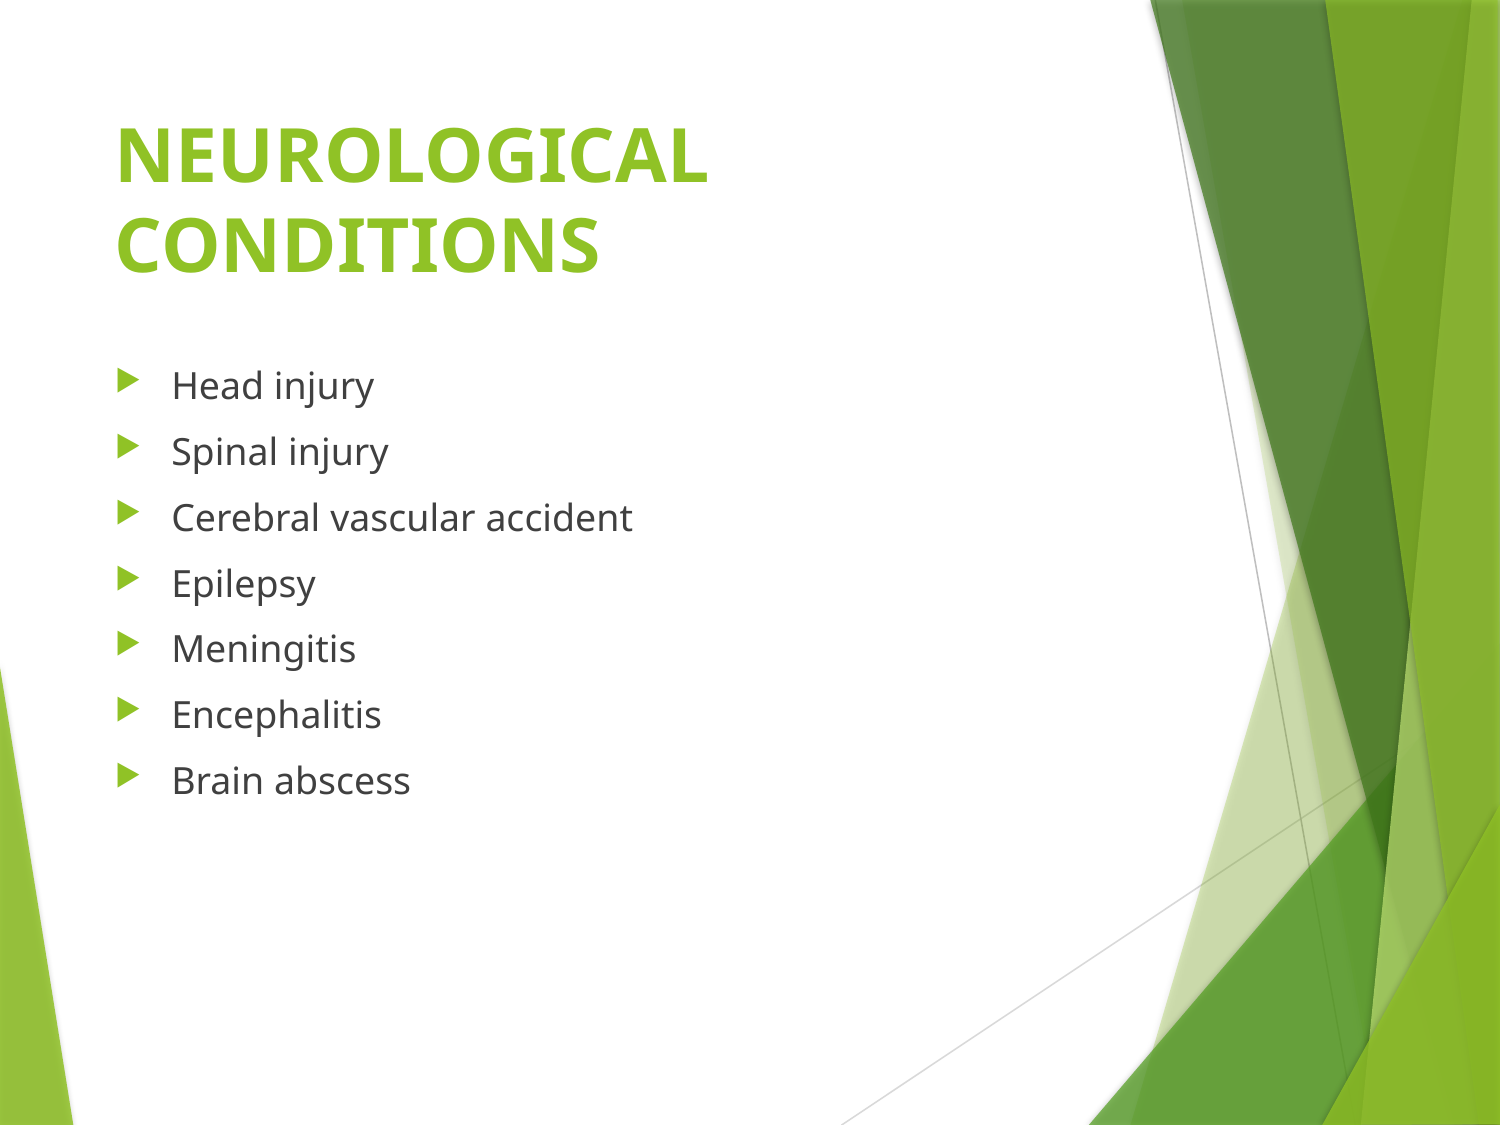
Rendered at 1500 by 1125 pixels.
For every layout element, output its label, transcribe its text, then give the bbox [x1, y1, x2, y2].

title NEUROLOGICAL CONDITIONS [99, 99, 1142, 317]
list Head injury Spinal injury Cerebral vascular accident Epilepsy Meningitis Encephalitis Brain abscess [99, 354, 1142, 992]
